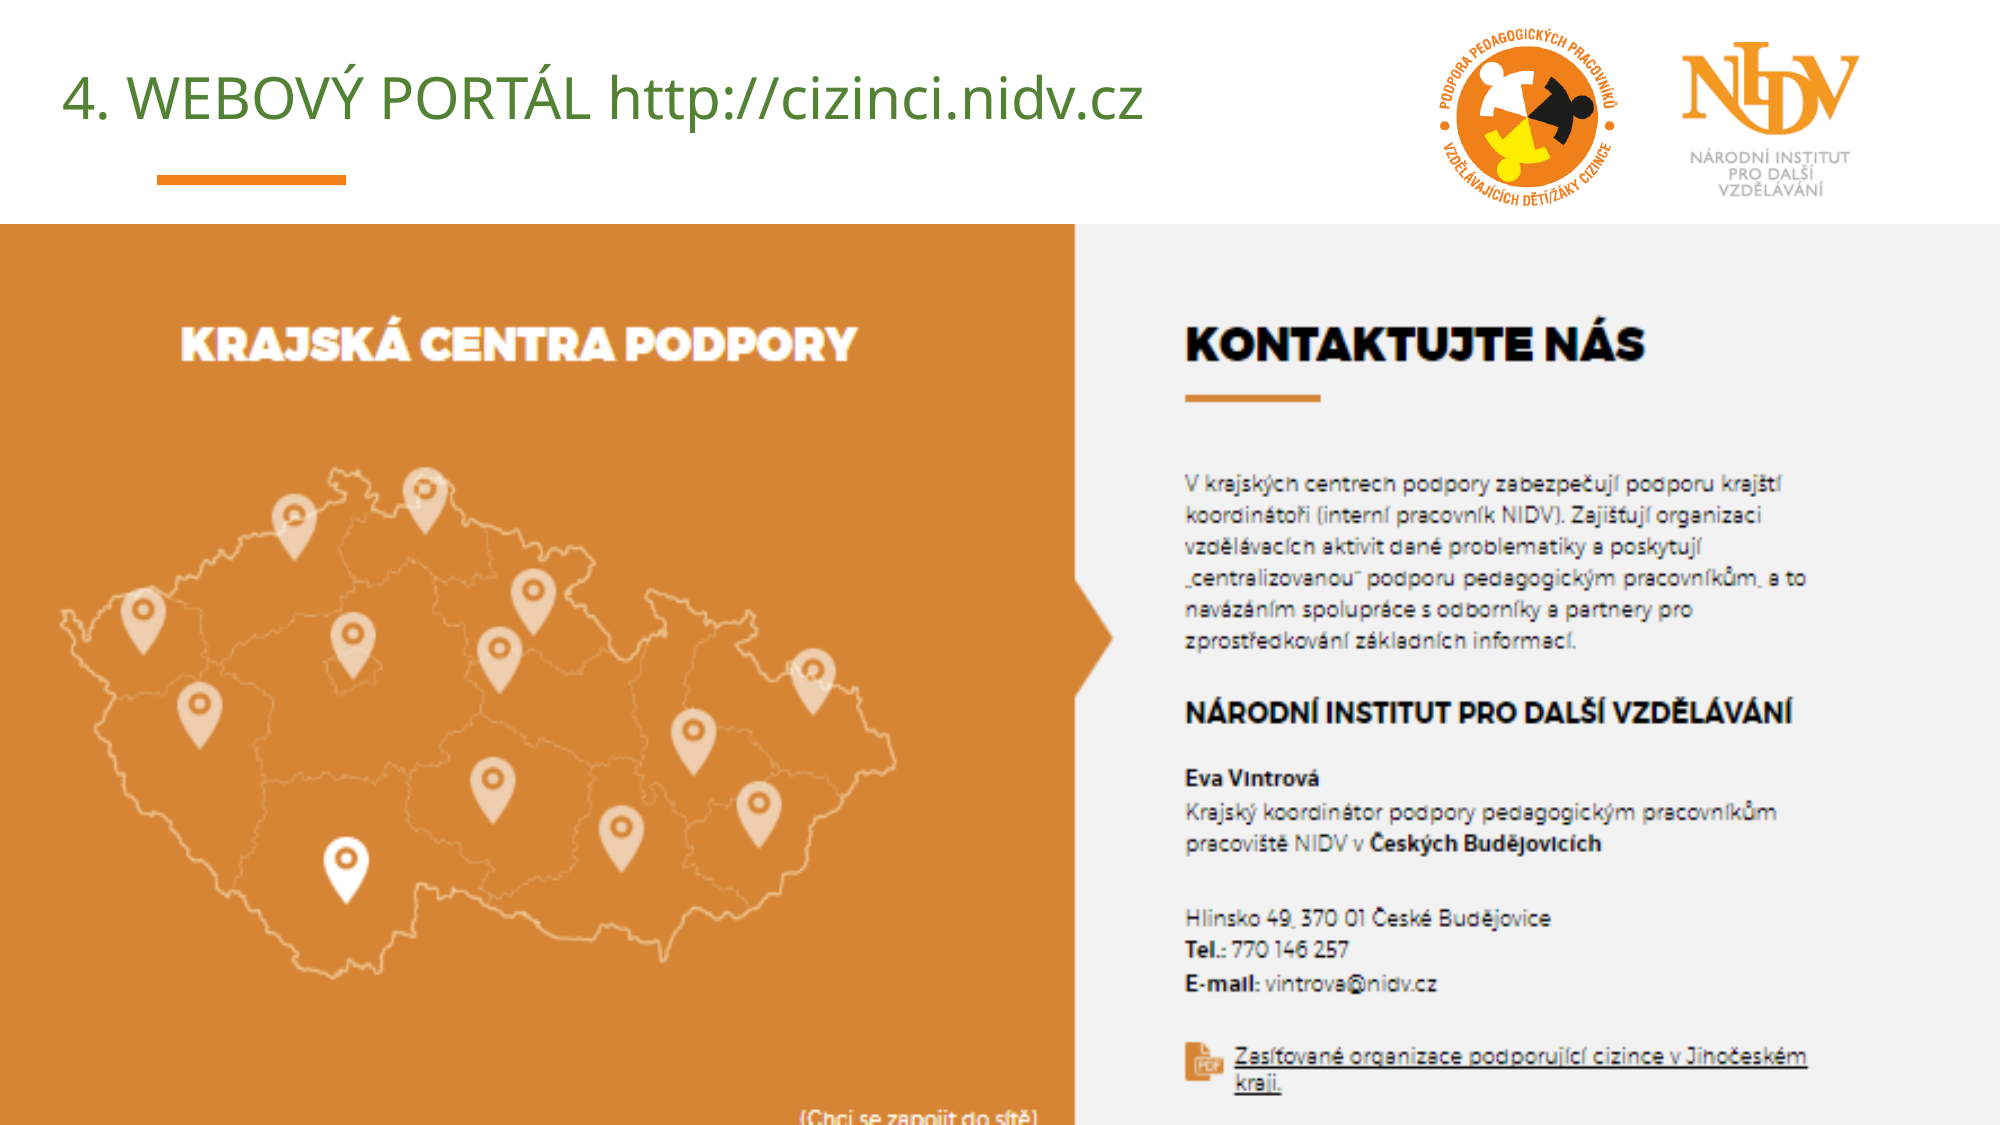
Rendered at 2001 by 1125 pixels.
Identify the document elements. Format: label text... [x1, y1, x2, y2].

picture [0, 224, 2000, 1125]
picture [1660, 14, 1881, 222]
title 4. Webový portál http://cizinci.nidv.cz [47, 0, 1406, 140]
picture [1412, 17, 1631, 208]
